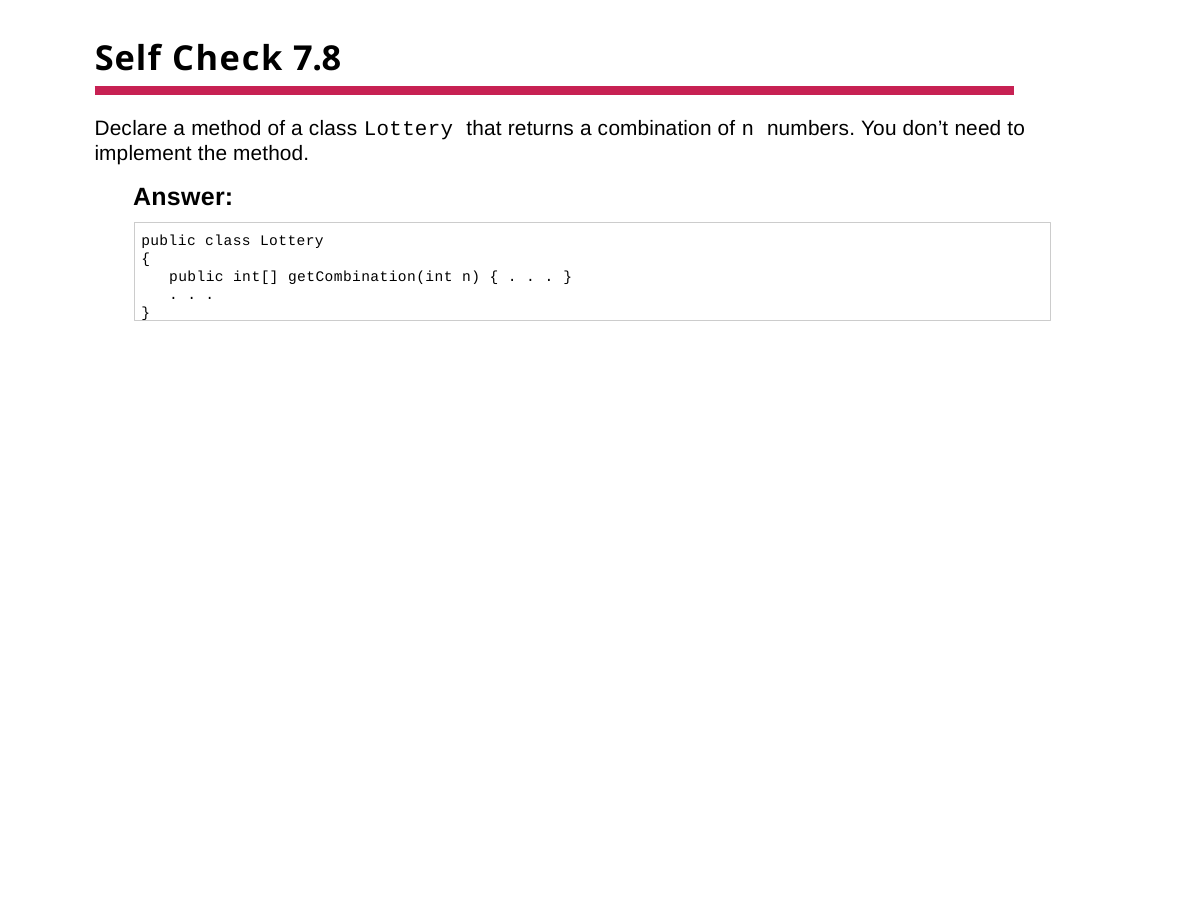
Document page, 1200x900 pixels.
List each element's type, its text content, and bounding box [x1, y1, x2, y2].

title Self Check 7.8 [92, 35, 1108, 187]
text_box Declare a method of a class Lottery that returns a combination of n numbers. You don’t need to implement the method. Answer: [92, 114, 1035, 211]
text_box public class Lottery { public int[] getCombination(int n) { . . . } . . . } [134, 222, 1051, 321]
